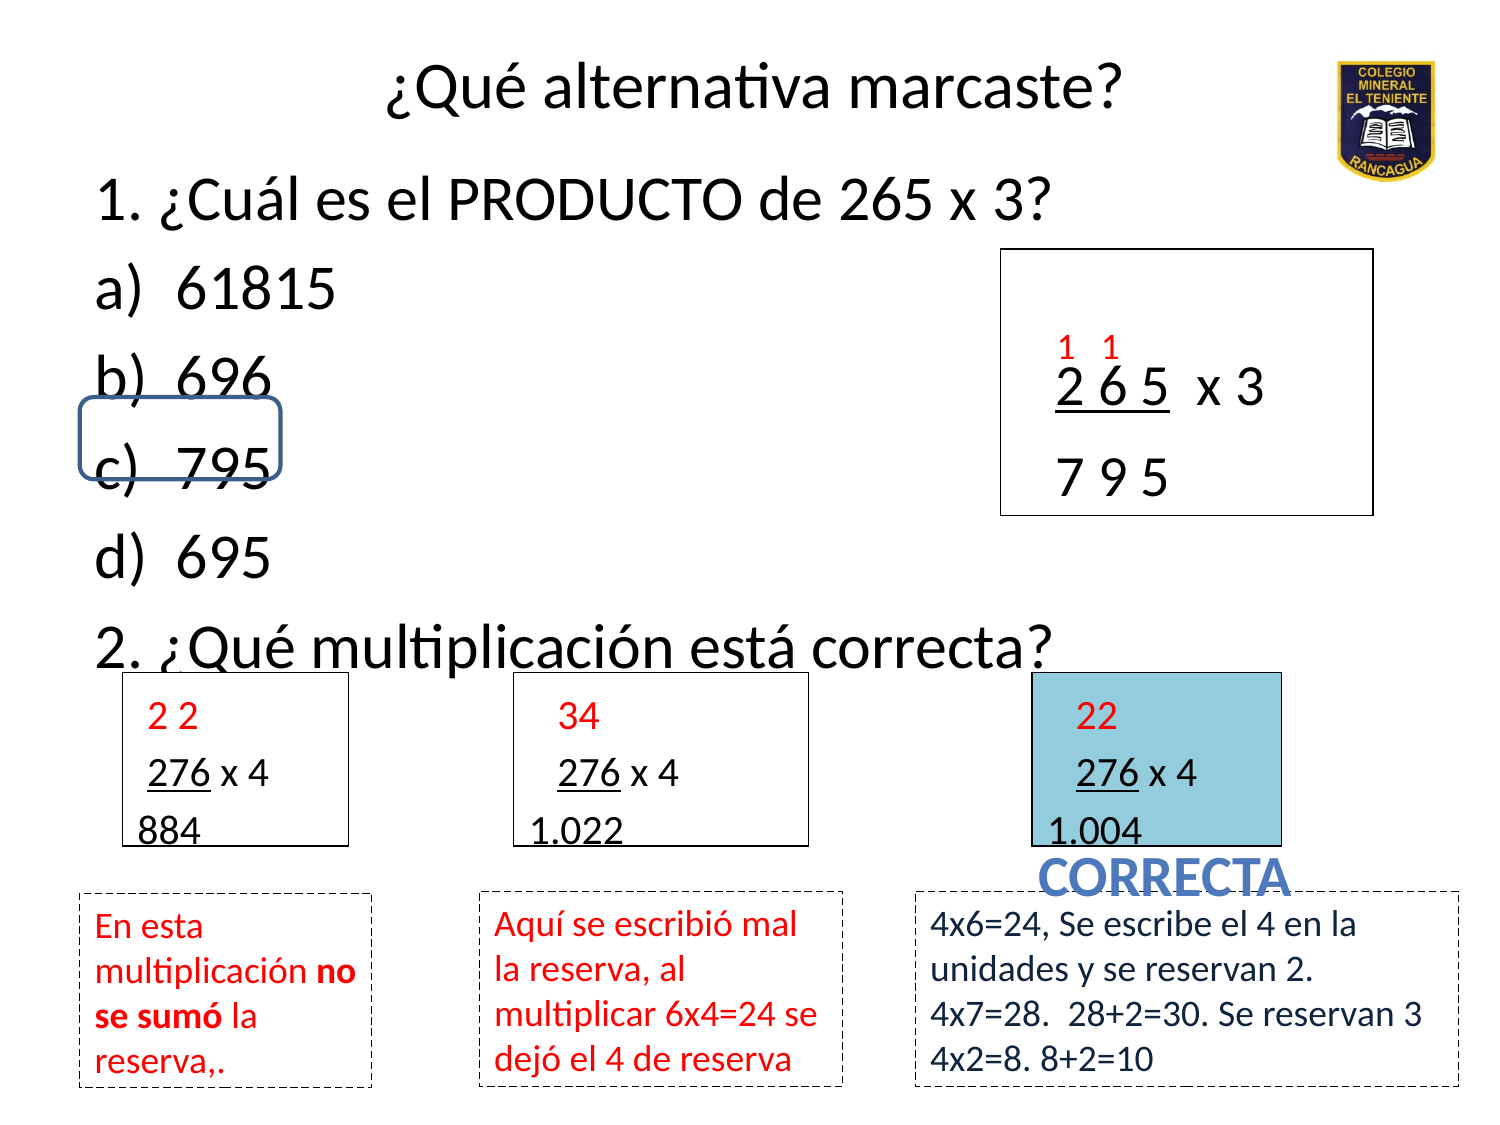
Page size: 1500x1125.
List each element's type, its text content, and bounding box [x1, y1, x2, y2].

text_box 2 6 5 x 3 7 9 5 [1000, 249, 1373, 516]
text_box 2 2 276 x 4 884 [122, 672, 349, 846]
picture [1333, 54, 1440, 185]
text_box 34 276 x 4 1.022 [513, 672, 809, 846]
text_box correcta [1023, 831, 1307, 916]
text_box 1 1 [1033, 314, 1258, 375]
text_box Aquí se escribió mal la reserva, al multiplicar 6x4=24 se dejó el 4 de reserva [479, 891, 843, 1087]
text_box 22 276 x 4 1.004 [1032, 672, 1282, 831]
text_box En esta multiplicación no se sumó la reserva,. [79, 893, 372, 1088]
list 1. ¿Cuál es el PRODUCTO de 265 x 3? 61815 696 795 695 2. ¿Qué multiplicación está correcta? [79, 149, 1430, 693]
text_box [77, 394, 283, 482]
title ¿Qué alternativa marcaste? [79, 12, 1430, 149]
text_box 4x6=24, Se escribe el 4 en la unidades y se reservan 2. 4x7=28. 28+2=30. Se reservan 3 4x2=8. 8+2=10 [915, 891, 1459, 1087]
